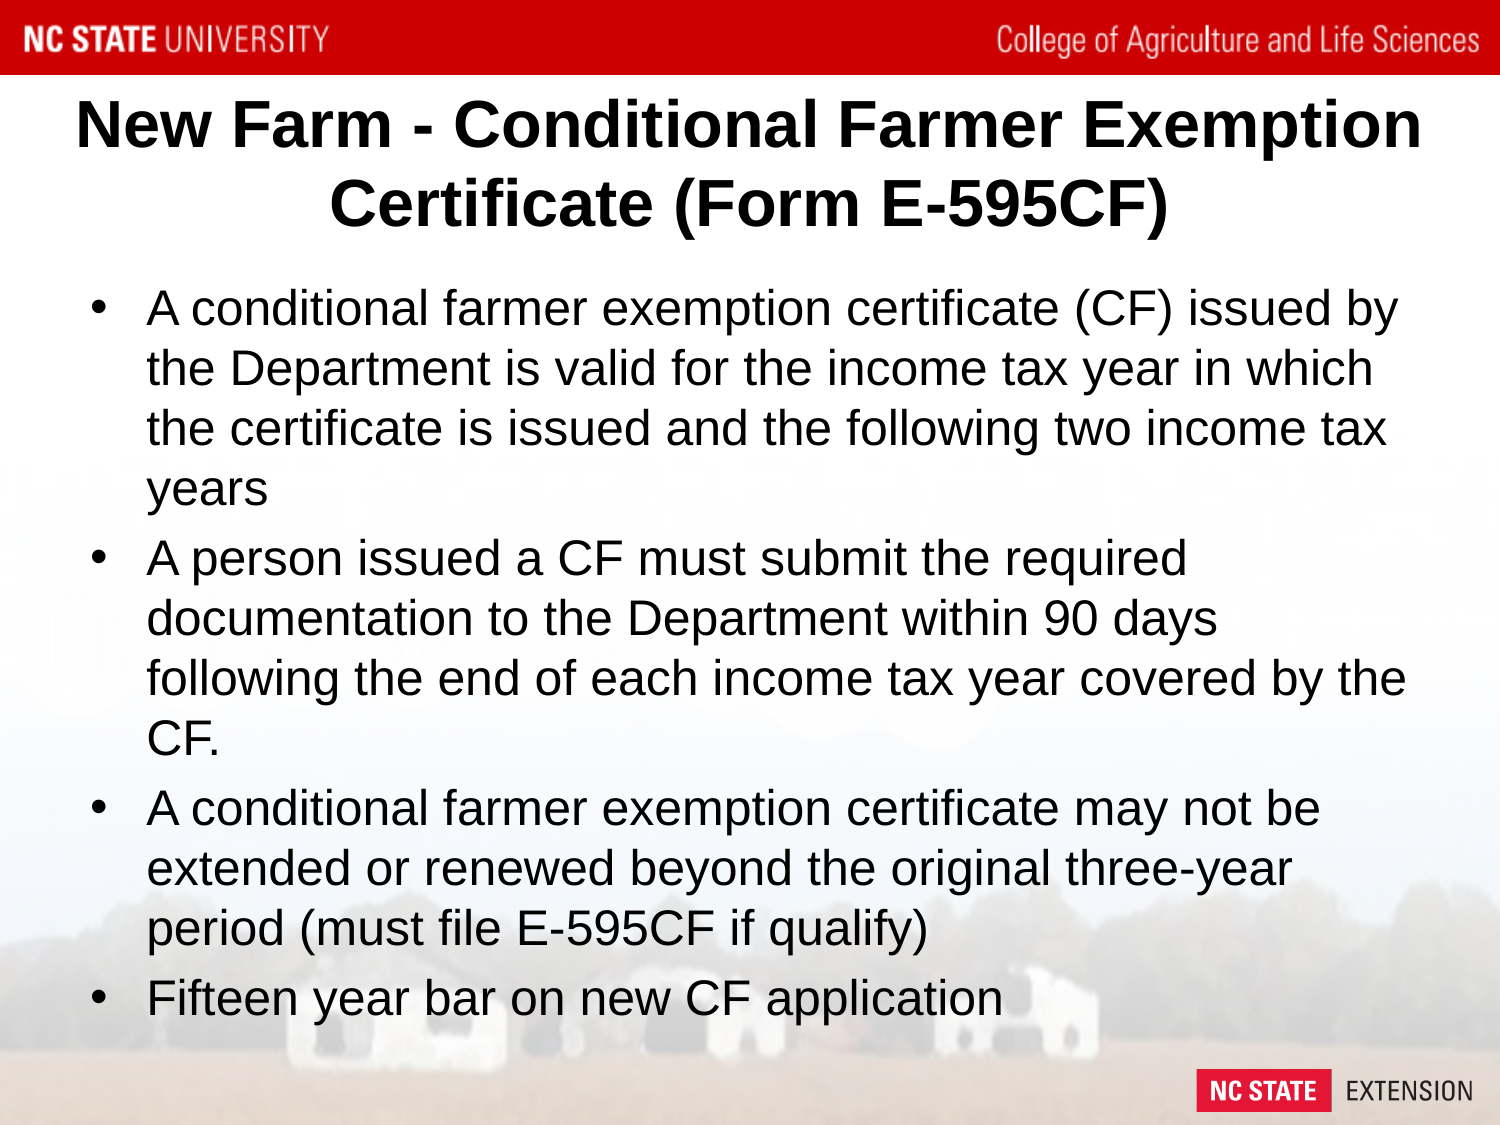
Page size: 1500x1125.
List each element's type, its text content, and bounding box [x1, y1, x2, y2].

title New Farm - Conditional Farmer Exemption Certificate (Form E-595CF) [0, 72, 1500, 248]
list A conditional farmer exemption certificate (CF) issued by the Department is valid for the income tax year in which the certificate is issued and the following two income tax years A person issued a CF must submit the required documentation to the Department within 90 days following the end of each income tax year covered by the CF. A conditional farmer exemption certificate may not be extended or renewed beyond the original three-year period (must file E-595CF if qualify) Fifteen year bar on new CF application [75, 268, 1425, 1105]
